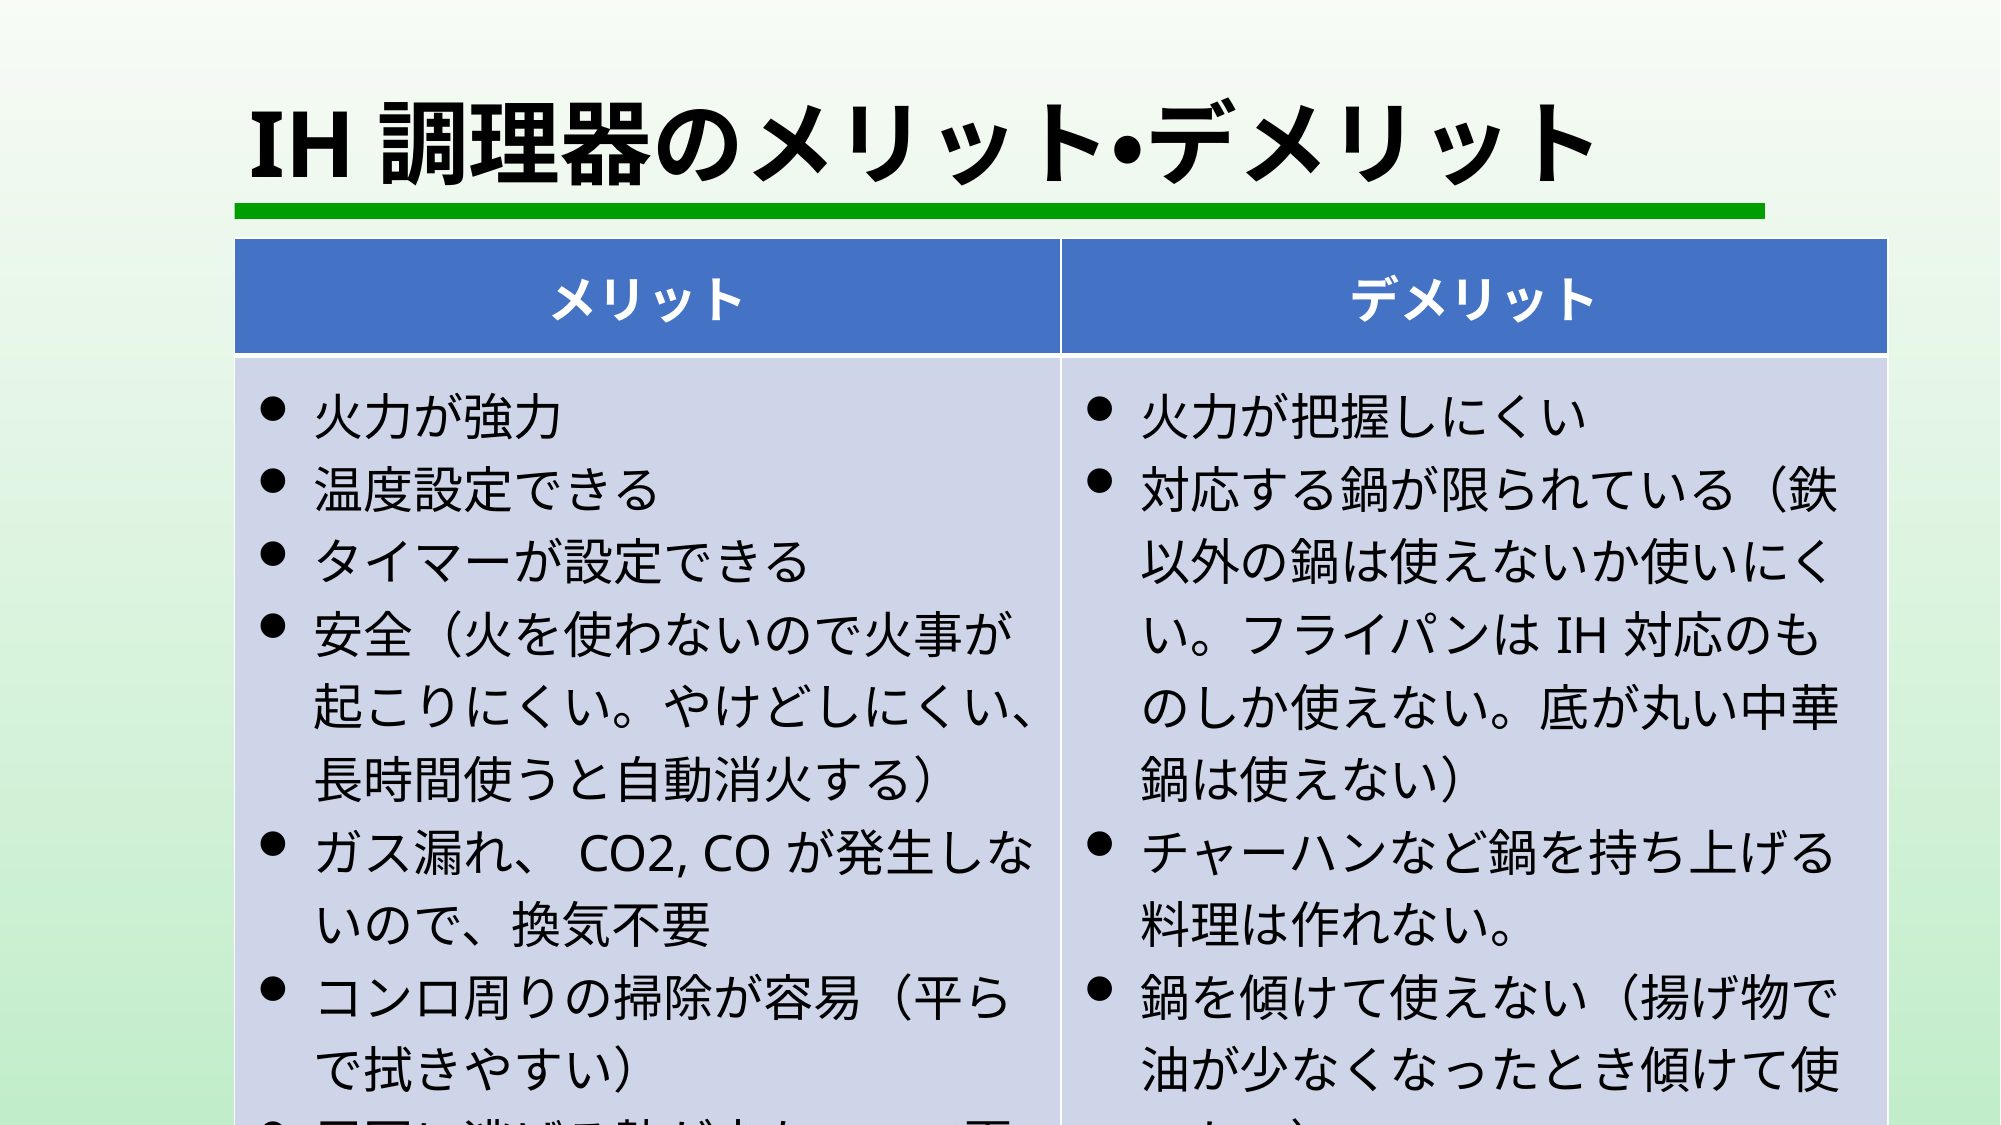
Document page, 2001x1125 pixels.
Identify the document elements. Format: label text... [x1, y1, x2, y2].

table_cell 火力が強力 温度設定できる タイマーが設定できる 安全（火を使わないので火事が起こりにくい。やけどしにくい、長時間使うと自動消火する） ガス漏れ、CO2, COが発生しないので、換気不要 コンロ周りの掃除が容易（平らで拭きやすい） 周囲に逃げる熱が少ないので夏に調理するときに暑くない [235, 358, 1060, 1125]
table_cell 火力が把握しにくい 対応する鍋が限られている（鉄以外の鍋は使えないか使いにくい。フライパンはIH対応のものしか使えない。底が丸い中華鍋は使えない） チャーハンなど鍋を持ち上げる料理は作れない。 鍋を傾けて使えない（揚げ物で油が少なくなったとき傾けて使いたい）。 [1062, 358, 1887, 1125]
title IH調理器のメリット・デメリット [234, 75, 1765, 219]
table_header メリット [235, 239, 1060, 353]
table_header デメリット [1062, 239, 1887, 353]
